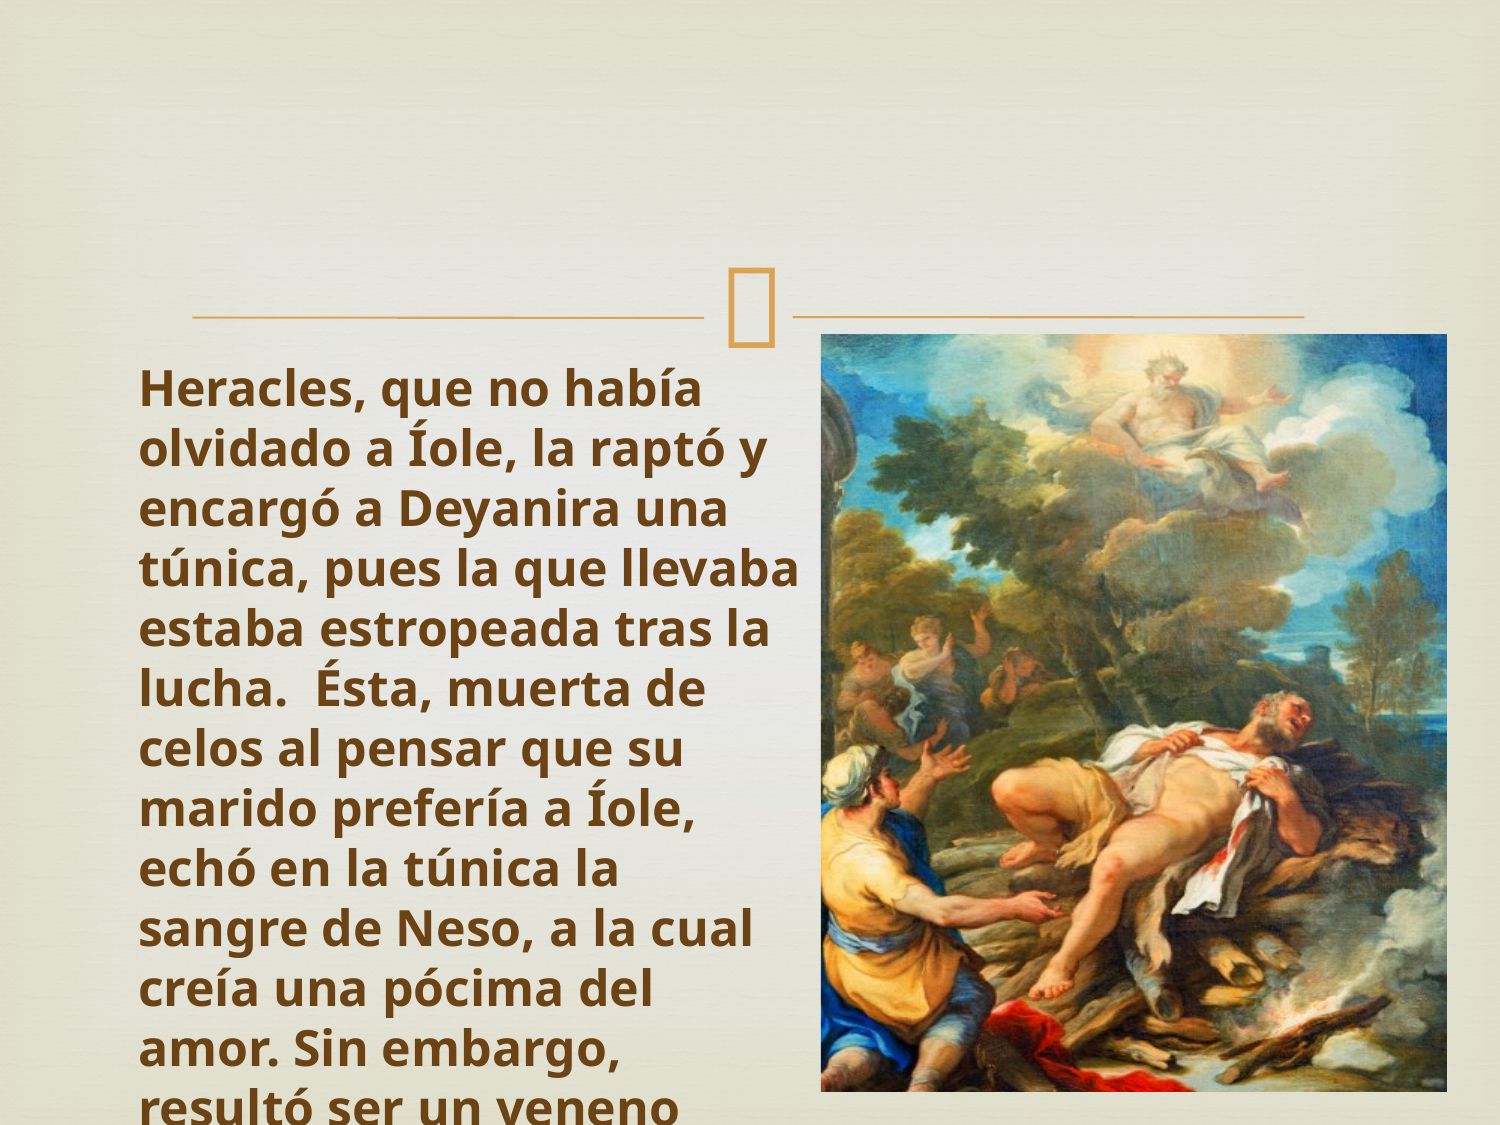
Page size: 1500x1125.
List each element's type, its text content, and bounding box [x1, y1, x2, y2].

text_box Heracles, que no había olvidado a Íole, la raptó y encargó a Deyanira una túnica, pues la que llevaba estaba estropeada tras la lucha. Ésta, muerta de celos al pensar que su marido prefería a Íole, echó en la túnica la sangre de Neso, a la cual creía una pócima del amor. Sin embargo, resultó ser un veneno mortal. [123, 348, 819, 1125]
picture [820, 334, 1448, 1092]
